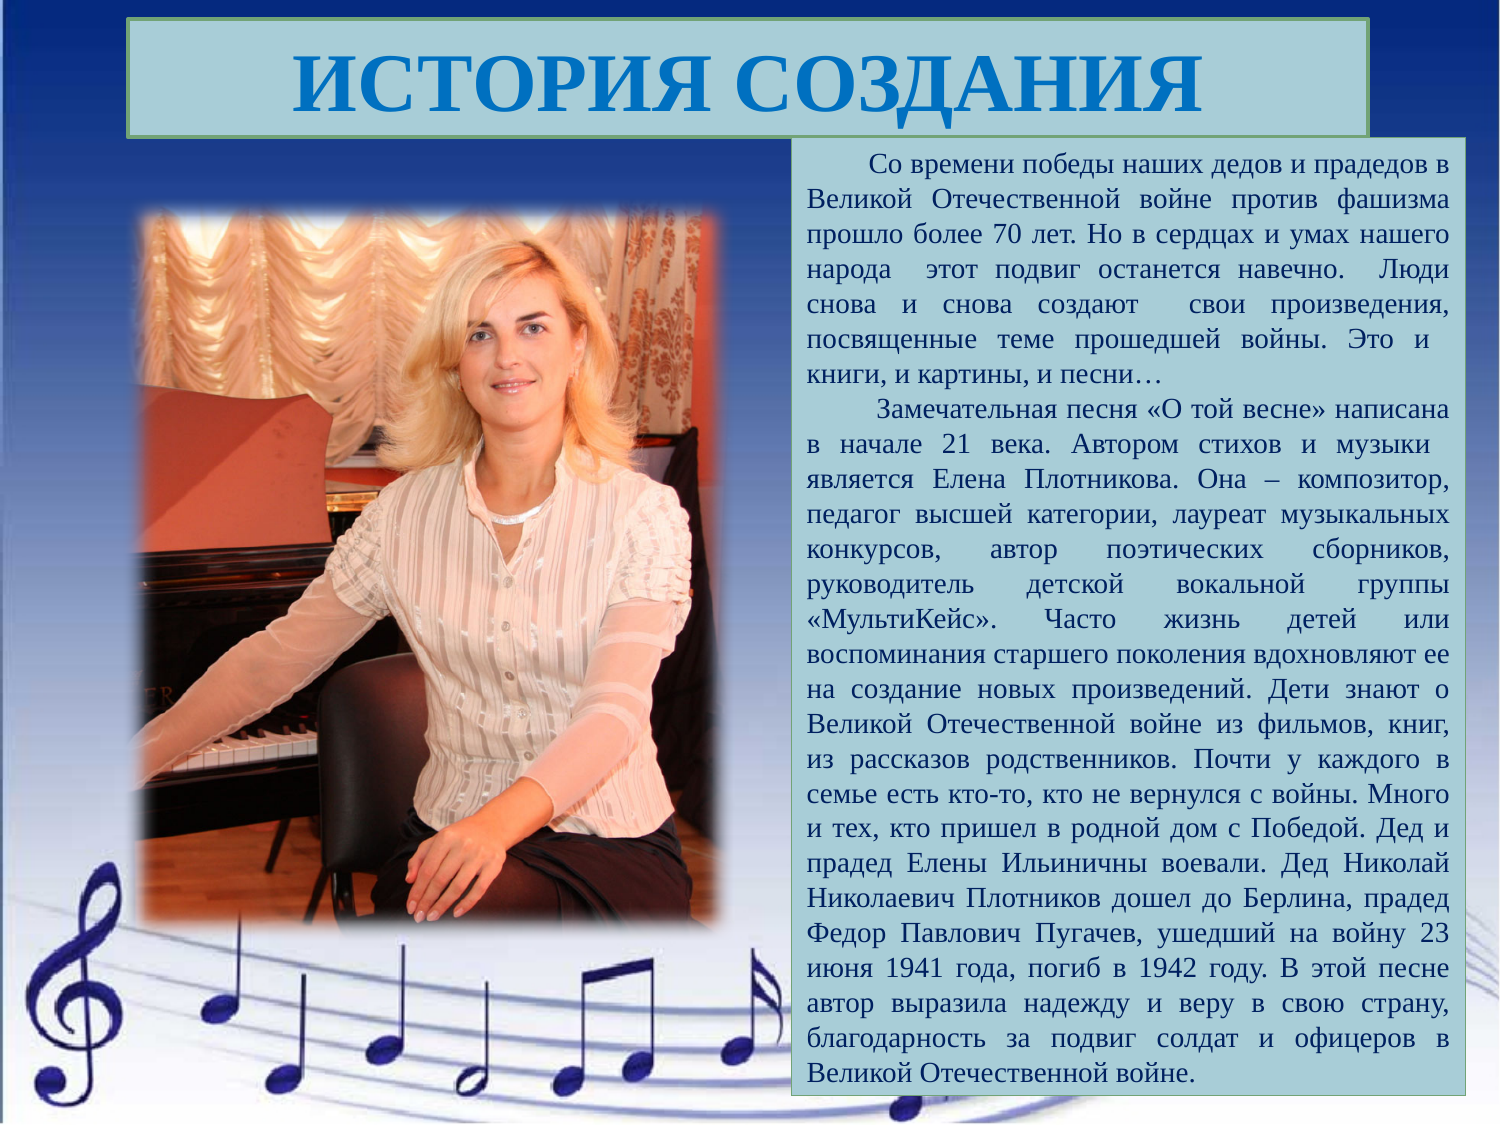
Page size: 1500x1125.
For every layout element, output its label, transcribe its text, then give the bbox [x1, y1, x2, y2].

title история создания [126, 17, 1370, 139]
text_box Со времени победы наших дедов и прадедов в Великой Отечественной войне против фашизма прошло более 70 лет. Но в сердцах и умах нашего народа этот подвиг останется навечно. Люди снова и снова создают свои произведения, посвященные теме прошедшей войны. Это и книги, и картины, и песни… Замечательная песня «О той весне» написана в начале 21 века. Автором стихов и музыки является Елена Плотникова. Она – композитор, педагог высшей категории, лауреат музыкальных конкурсов, автор поэтических сборников, руководитель детской вокальной группы «МультиКейс». Часто жизнь детей или воспоминания старшего поколения вдохновляют ее на создание новых произведений. Дети знают о Великой Отечественной войне из фильмов, книг, из рассказов родственников. Почти у каждого в семье есть кто-то, кто не вернулся с войны. Много и тех, кто пришел в родной дом с Победой. Дед и прадед Елены Ильиничны воевали. Дед Николай Николаевич Плотников дошел до Берлина, прадед Федор Павлович Пугачев, ушедший на войну 23 июня 1941 года, погиб в 1942 году. В этой песне автор выразила надежду и веру в свою страну, благодарность за подвиг солдат и офицеров в Великой Отечественной войне. [791, 137, 1466, 1096]
picture [0, 0, 1500, 1125]
